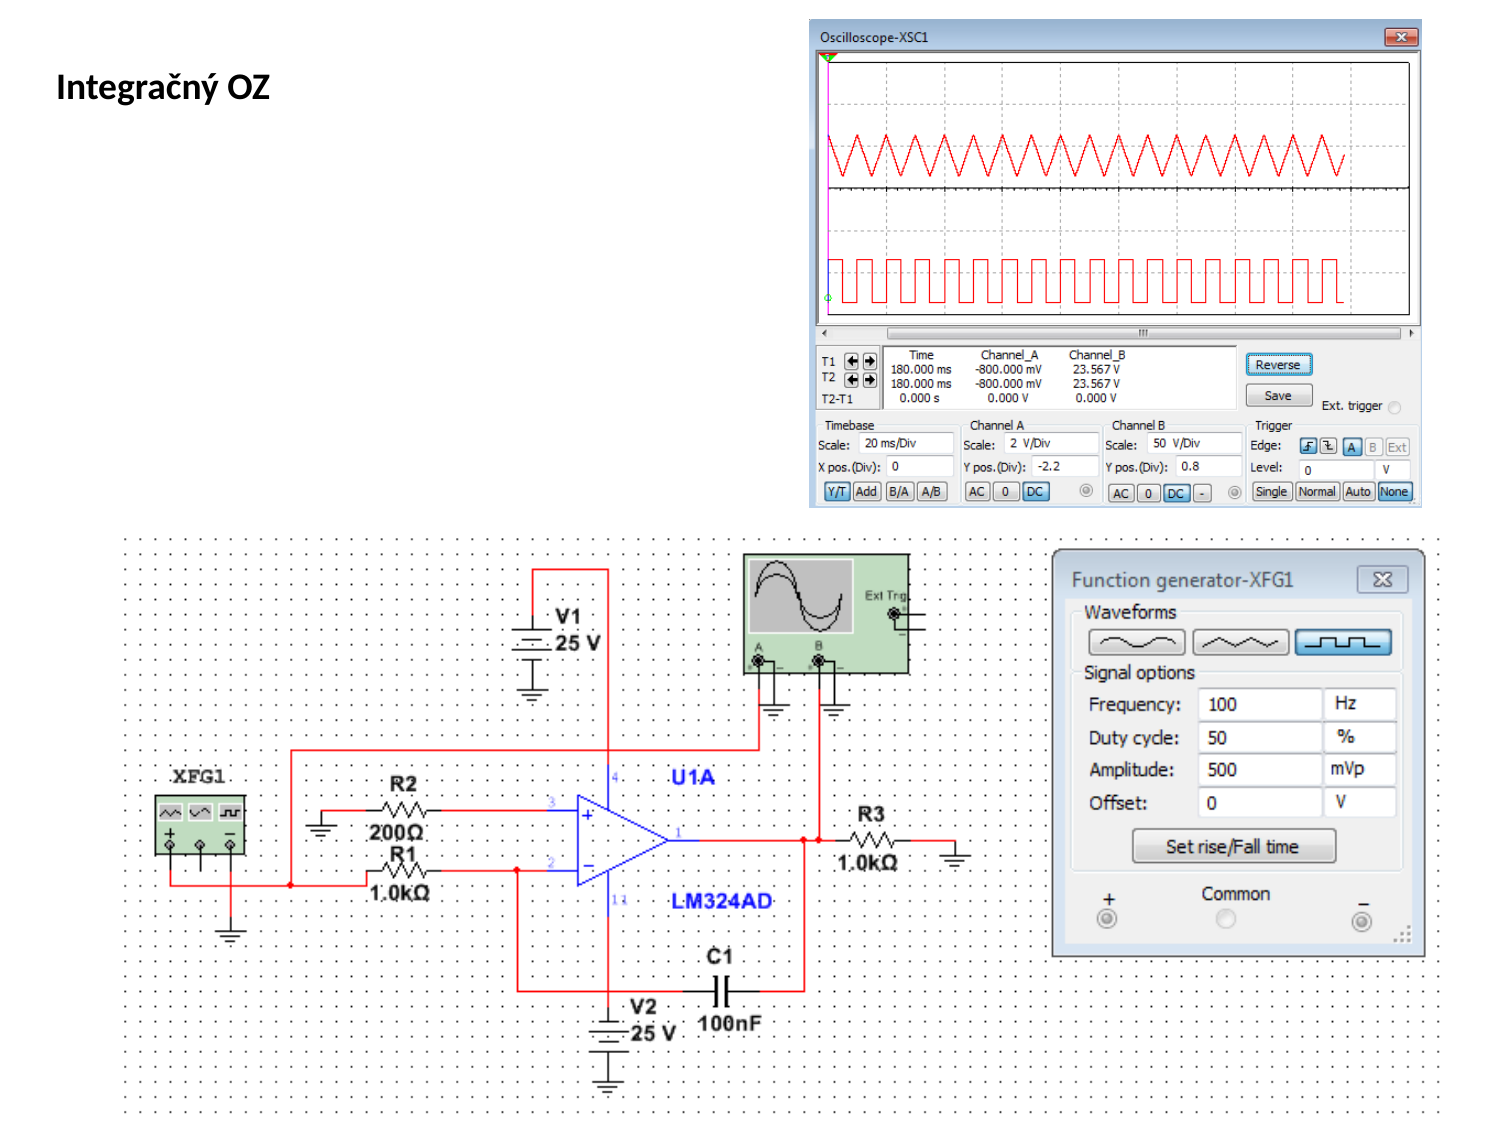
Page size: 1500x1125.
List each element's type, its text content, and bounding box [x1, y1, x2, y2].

picture [123, 526, 1441, 1125]
text_box Integračný OZ [41, 54, 739, 115]
picture [808, 18, 1422, 508]
